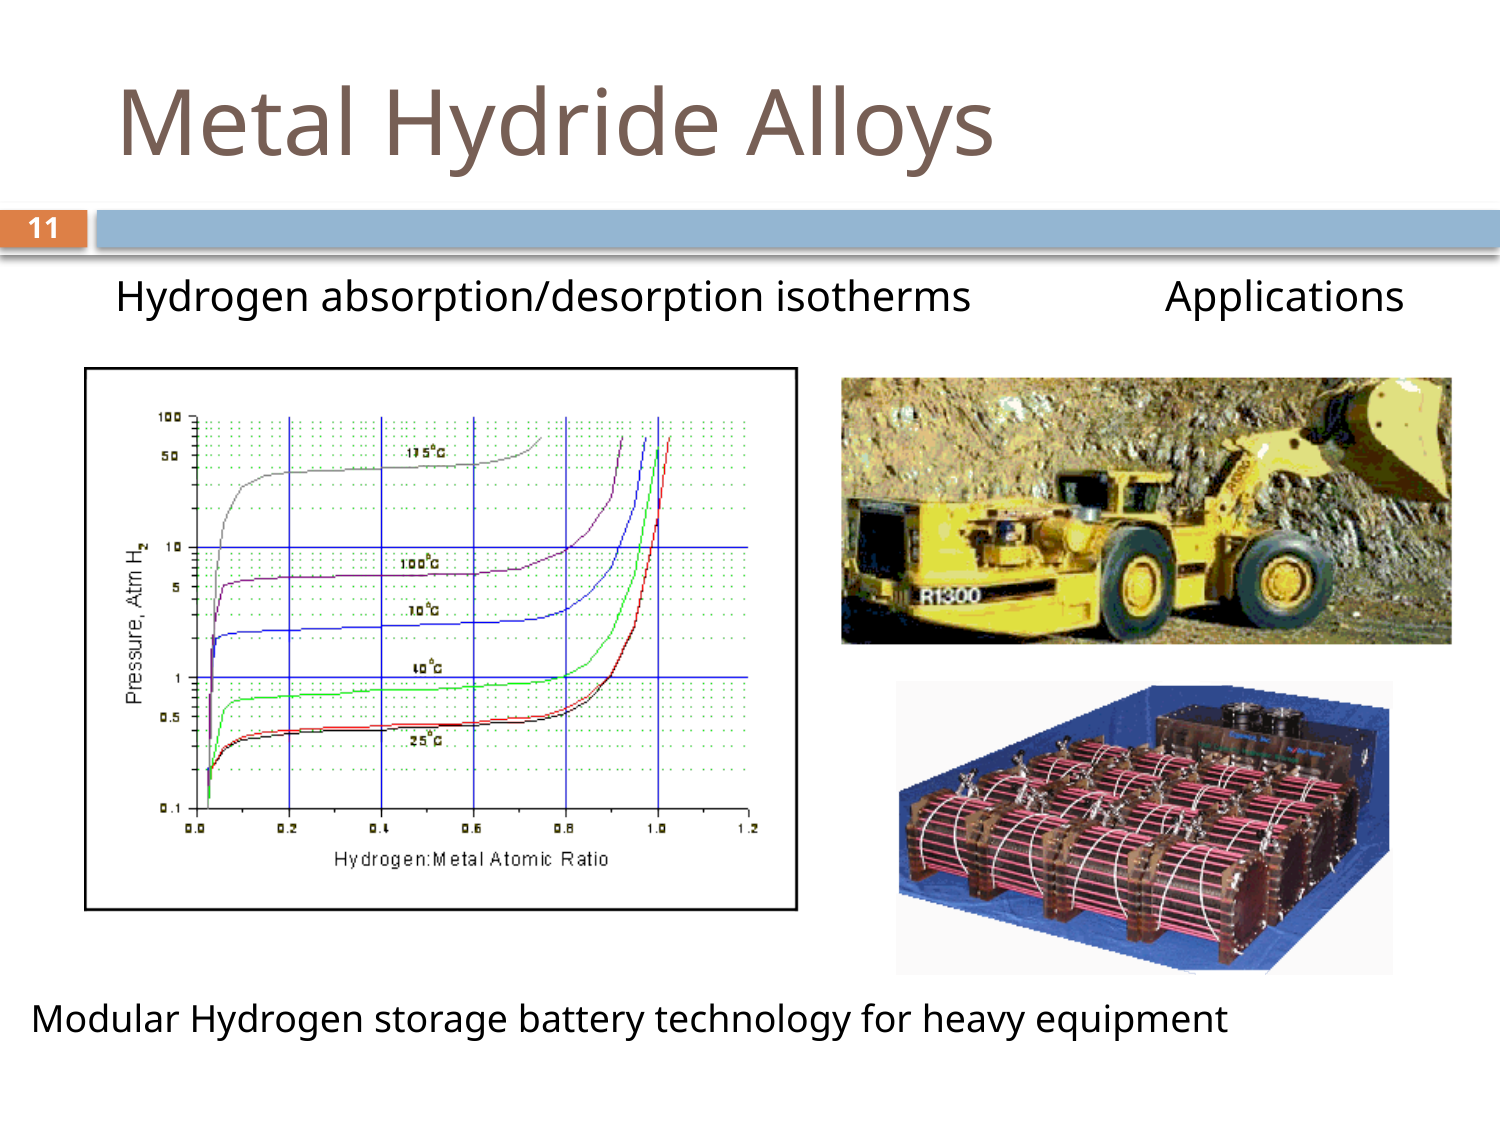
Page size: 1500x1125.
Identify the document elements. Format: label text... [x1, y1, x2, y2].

picture [84, 366, 801, 913]
list Hydrogen absorption/desorption isotherms Applications [100, 262, 1438, 1125]
picture [896, 680, 1393, 976]
title Metal Hydride Alloys [100, 37, 1438, 200]
text_box Modular Hydrogen storage battery technology for heavy equipment [15, 987, 1245, 1048]
picture [826, 366, 1463, 654]
slide_number 11 [0, 208, 88, 249]
